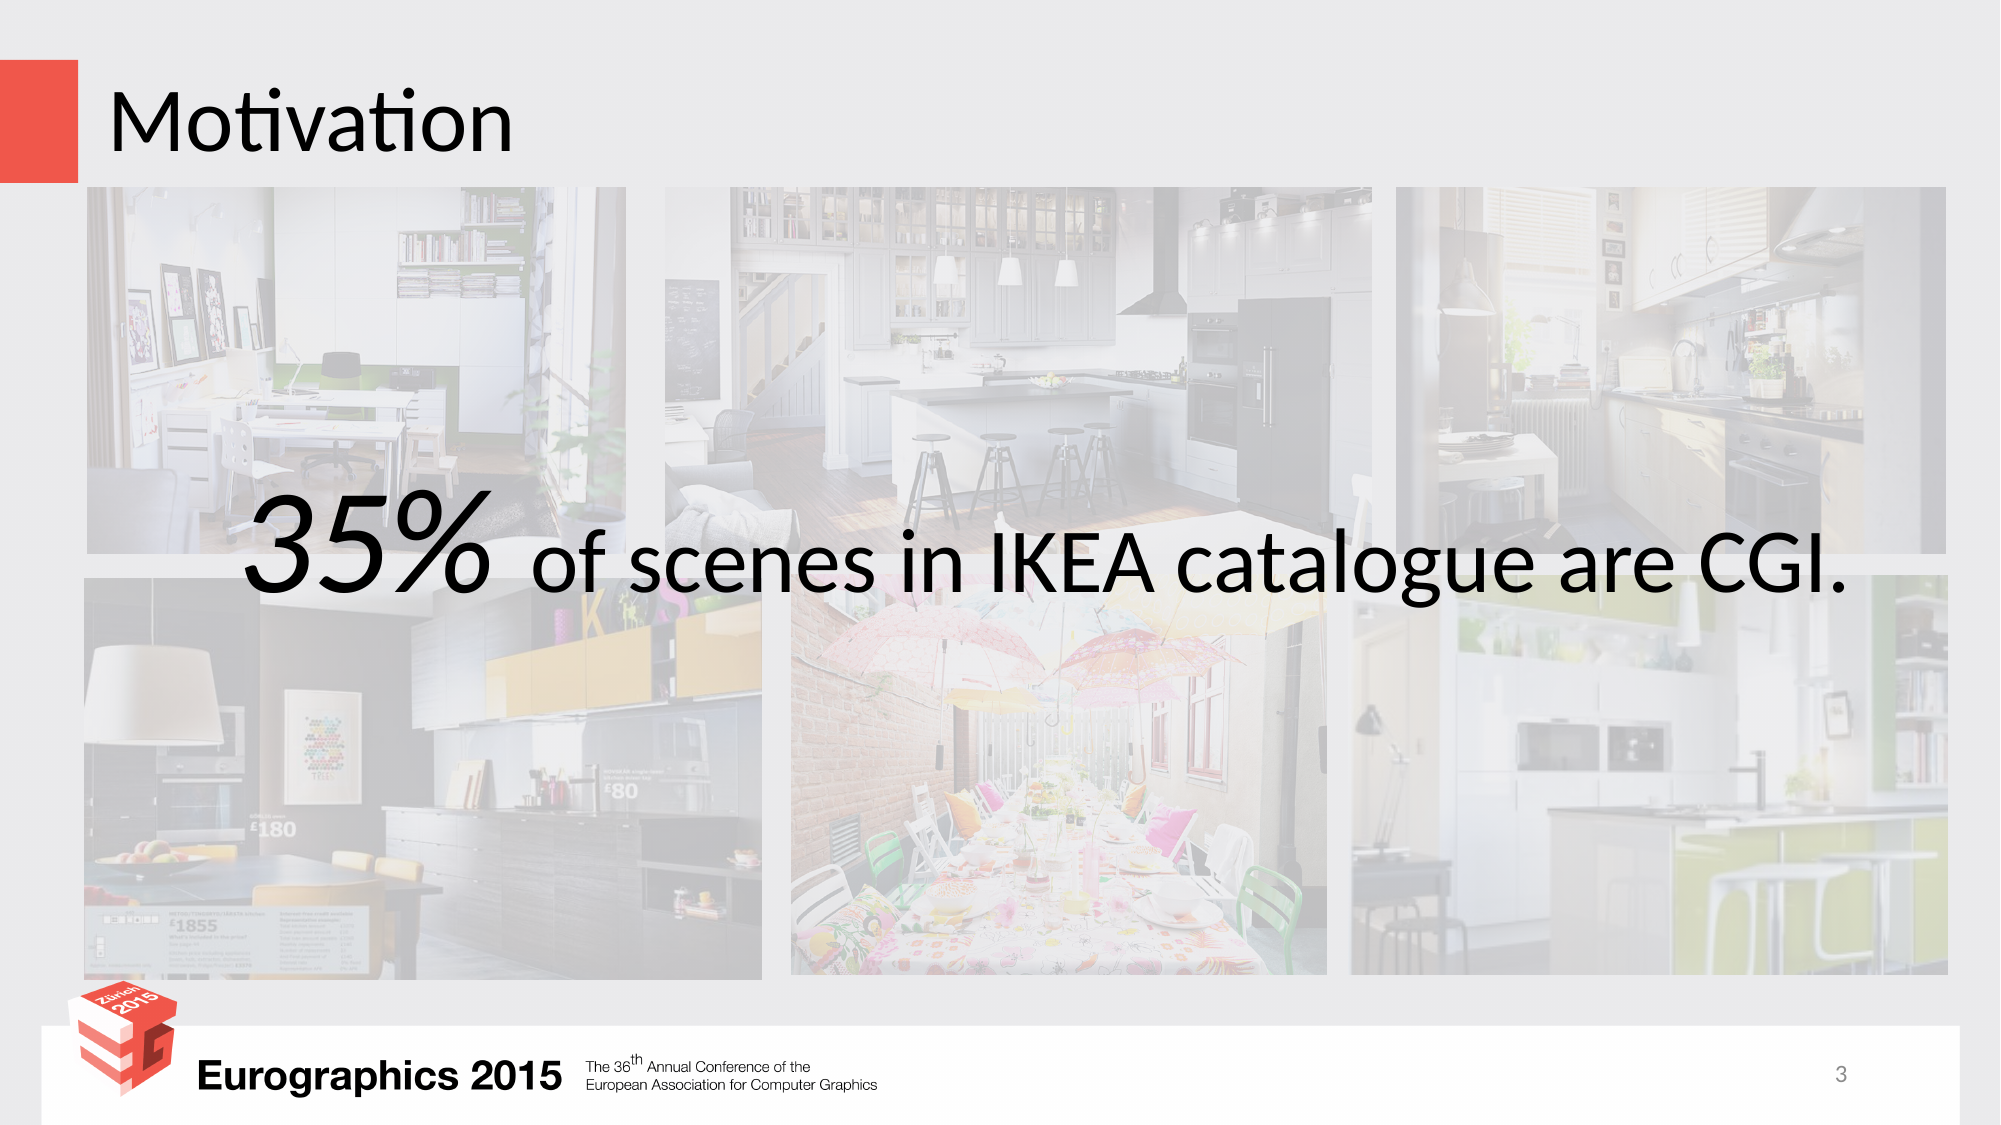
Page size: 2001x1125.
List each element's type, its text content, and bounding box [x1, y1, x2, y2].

title Motivation [78, 59, 1922, 183]
slide_number 3 [1737, 1042, 1863, 1103]
picture [0, 0, 2001, 1125]
text_box 35% of scenes in IKEA catalogue are CGI. [161, 435, 1929, 630]
